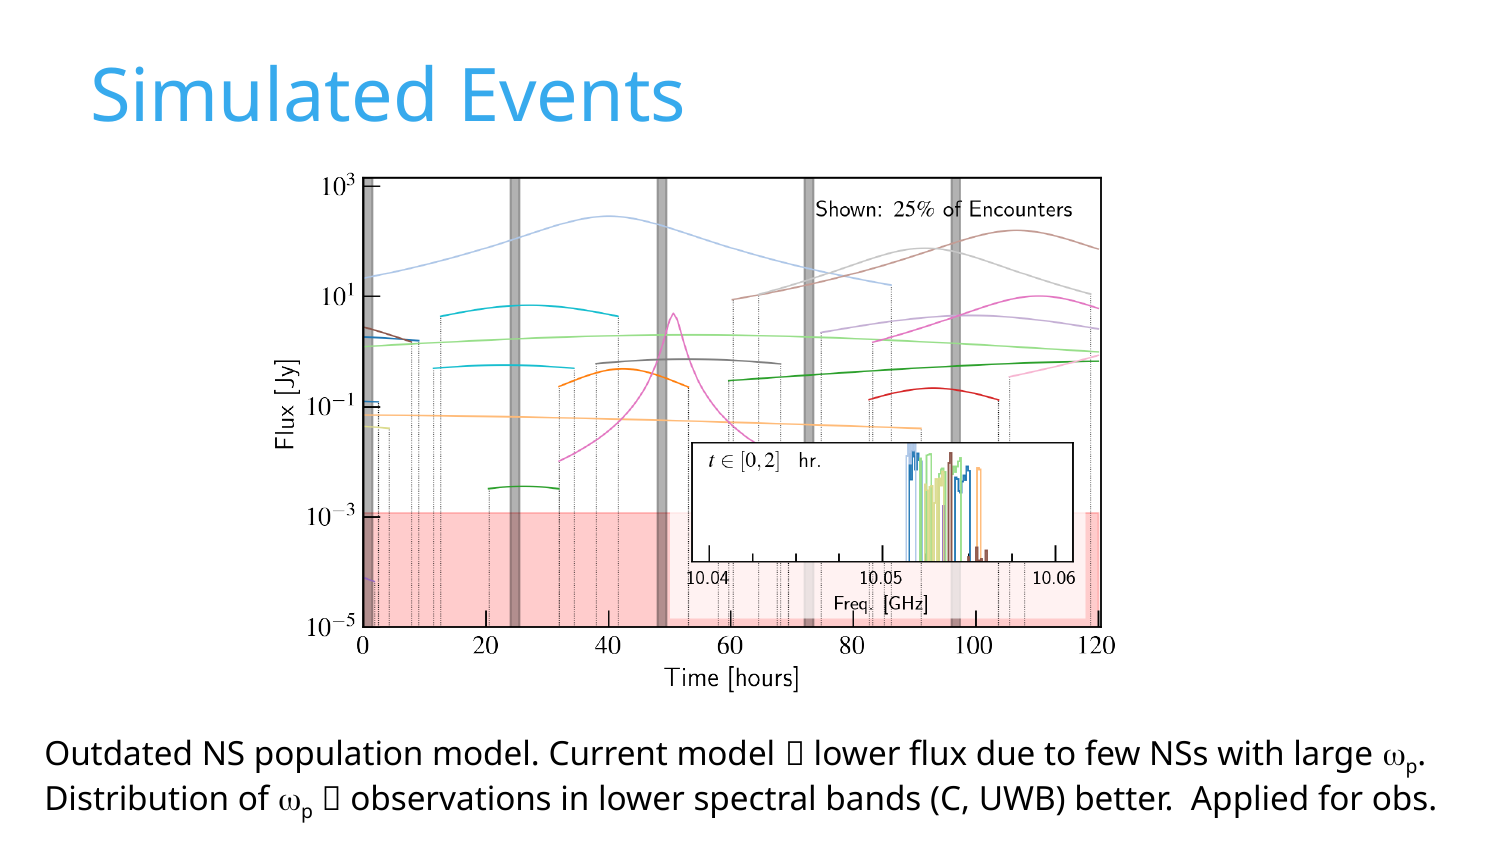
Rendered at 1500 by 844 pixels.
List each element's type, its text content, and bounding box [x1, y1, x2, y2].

picture [244, 167, 1197, 701]
text_box Outdated NS population model. Current model  lower flux due to few NSs with large wp. Distribution of wp  observations in lower spectral bands (C, UWB) better. Applied for obs. [29, 724, 1460, 831]
title Simulated Events [75, 39, 1425, 144]
